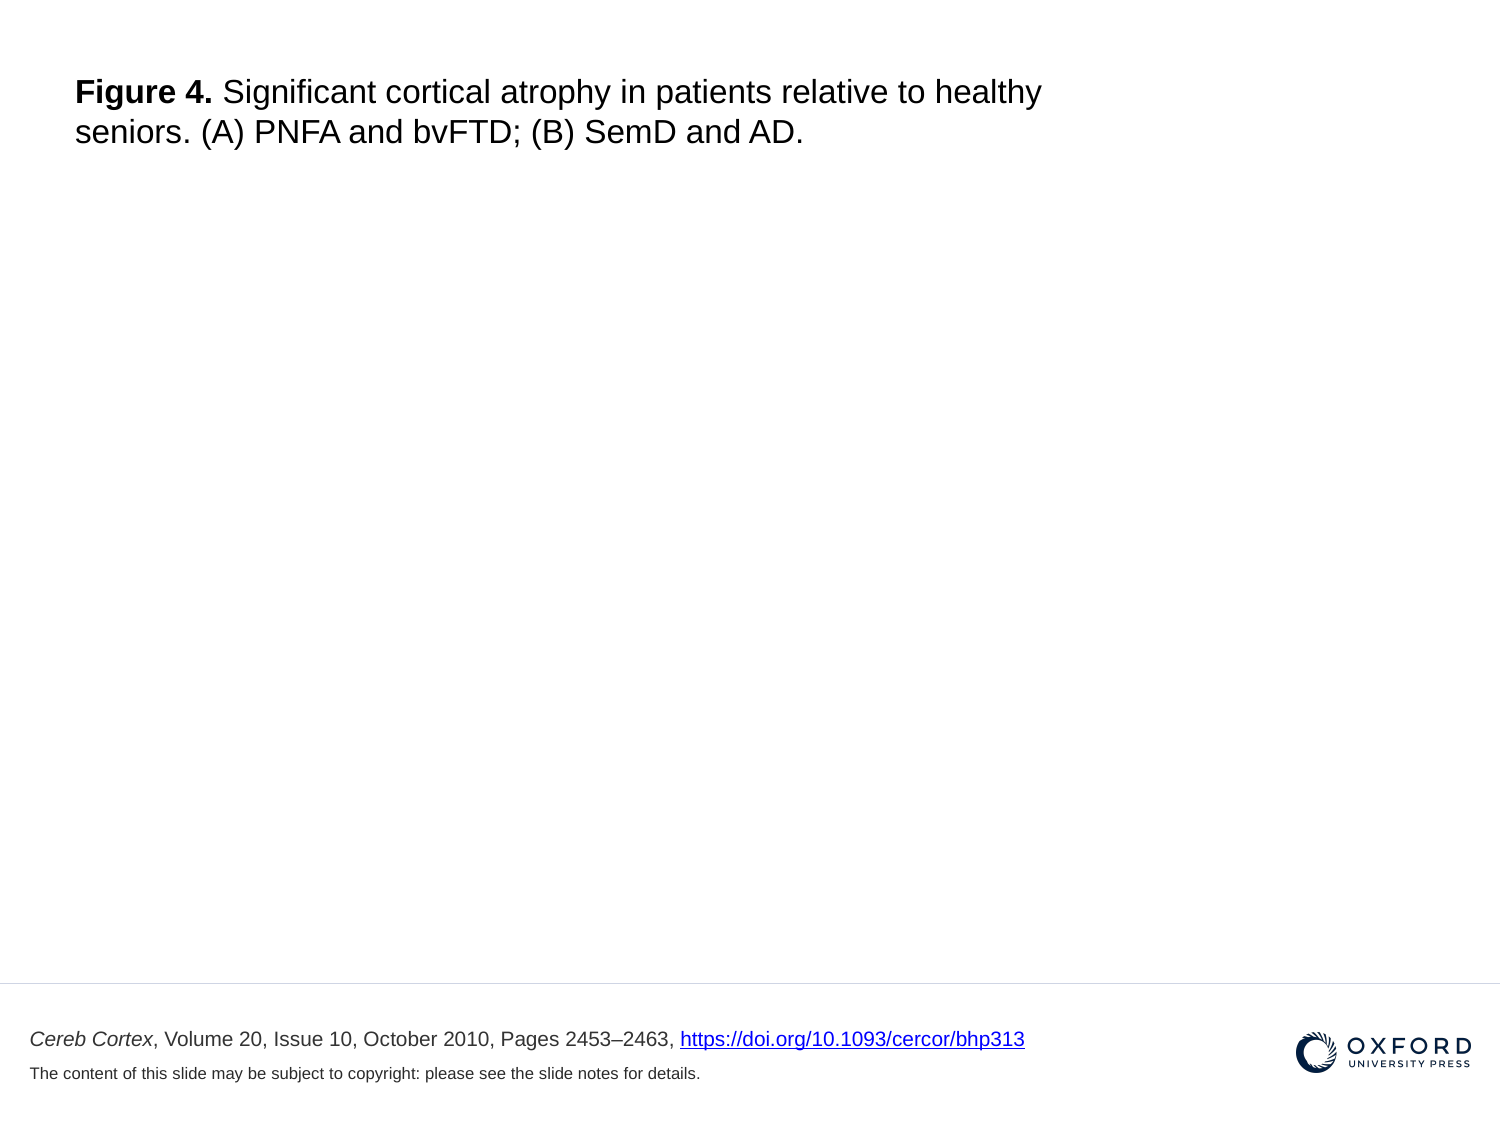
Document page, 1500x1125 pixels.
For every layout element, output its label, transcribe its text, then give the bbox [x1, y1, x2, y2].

picture [1296, 1032, 1471, 1073]
title Figure 4. Significant cortical atrophy in patients relative to healthy seniors. (A) PNFA and bvFTD; (B) SemD and AD. [75, 69, 1078, 171]
footer Cereb Cortex, Volume 20, Issue 10, October 2010, Pages 2453–2463, https://doi.org/10.1093/cercor/bhp313 The content of this slide may be subject to copyright: please see the slide notes for details. [0, 983, 1260, 1125]
